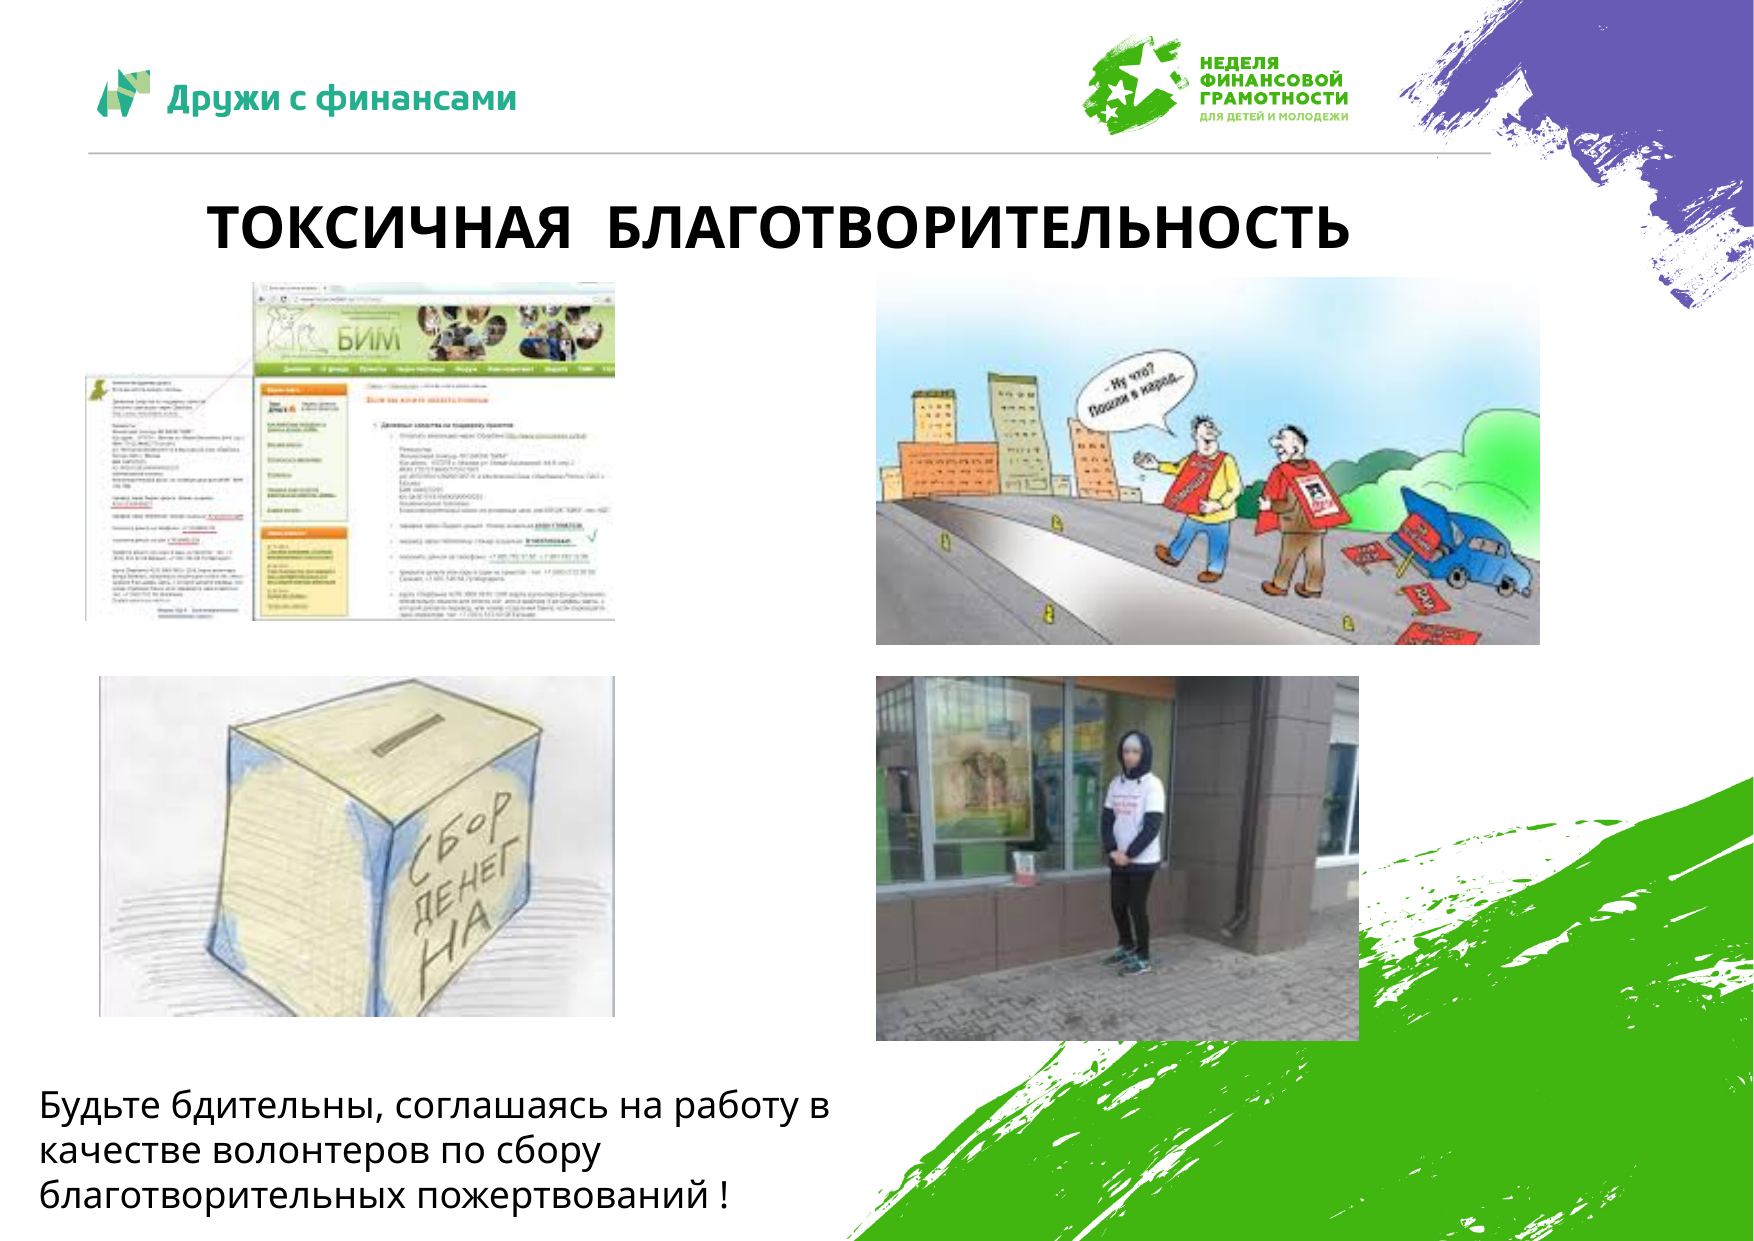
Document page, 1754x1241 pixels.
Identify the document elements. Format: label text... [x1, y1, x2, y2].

text_box ТОКСИЧНАЯ БЛАГОТВОРИТЕЛЬНОСТЬ [0, 182, 1565, 268]
text_box Будьте бдительны, соглашаясь на работу в качестве волонтеров по сбору благотворительных пожертвований ! [30, 1073, 839, 1223]
picture [6, 0, 1754, 1241]
